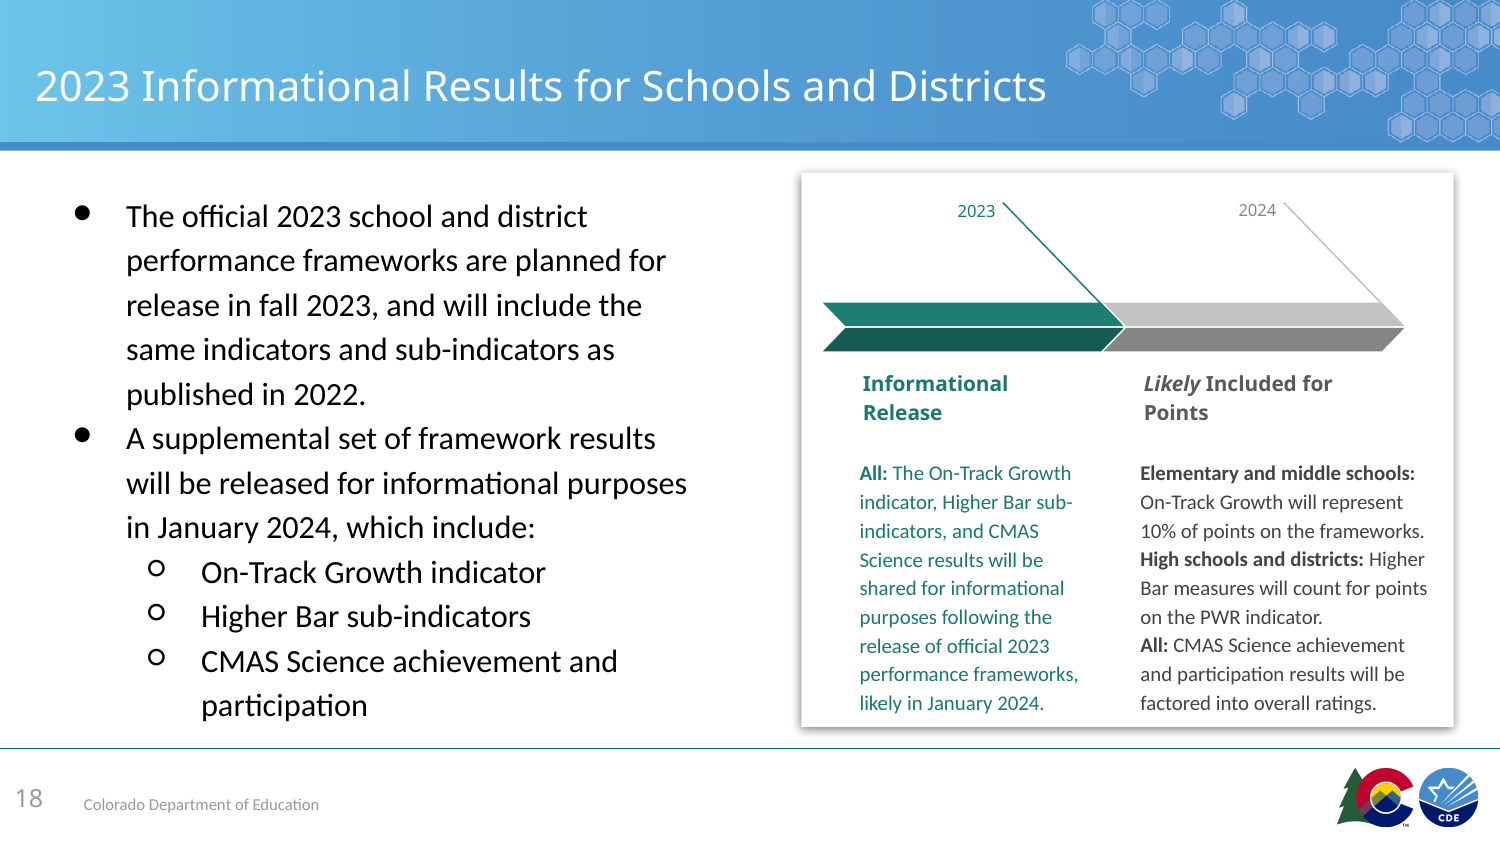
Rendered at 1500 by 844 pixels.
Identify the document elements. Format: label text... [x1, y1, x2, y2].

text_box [822, 182, 1101, 563]
picture [1336, 767, 1479, 828]
list The official 2023 school and district performance frameworks are planned for release in fall 2023, and will include the same indicators and sub-indicators as published in 2022. A supplemental set of framework results will be released for informational purposes in January 2024, which include: On-Track Growth indicator Higher Bar sub-indicators CMAS Science achievement and participation [51, 189, 708, 711]
slide_number 18 [14, 767, 105, 832]
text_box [1103, 182, 1454, 563]
text_box [801, 172, 1454, 727]
picture [0, 0, 1500, 151]
title 2023 Informational Results for Schools and Districts [34, 37, 1433, 132]
